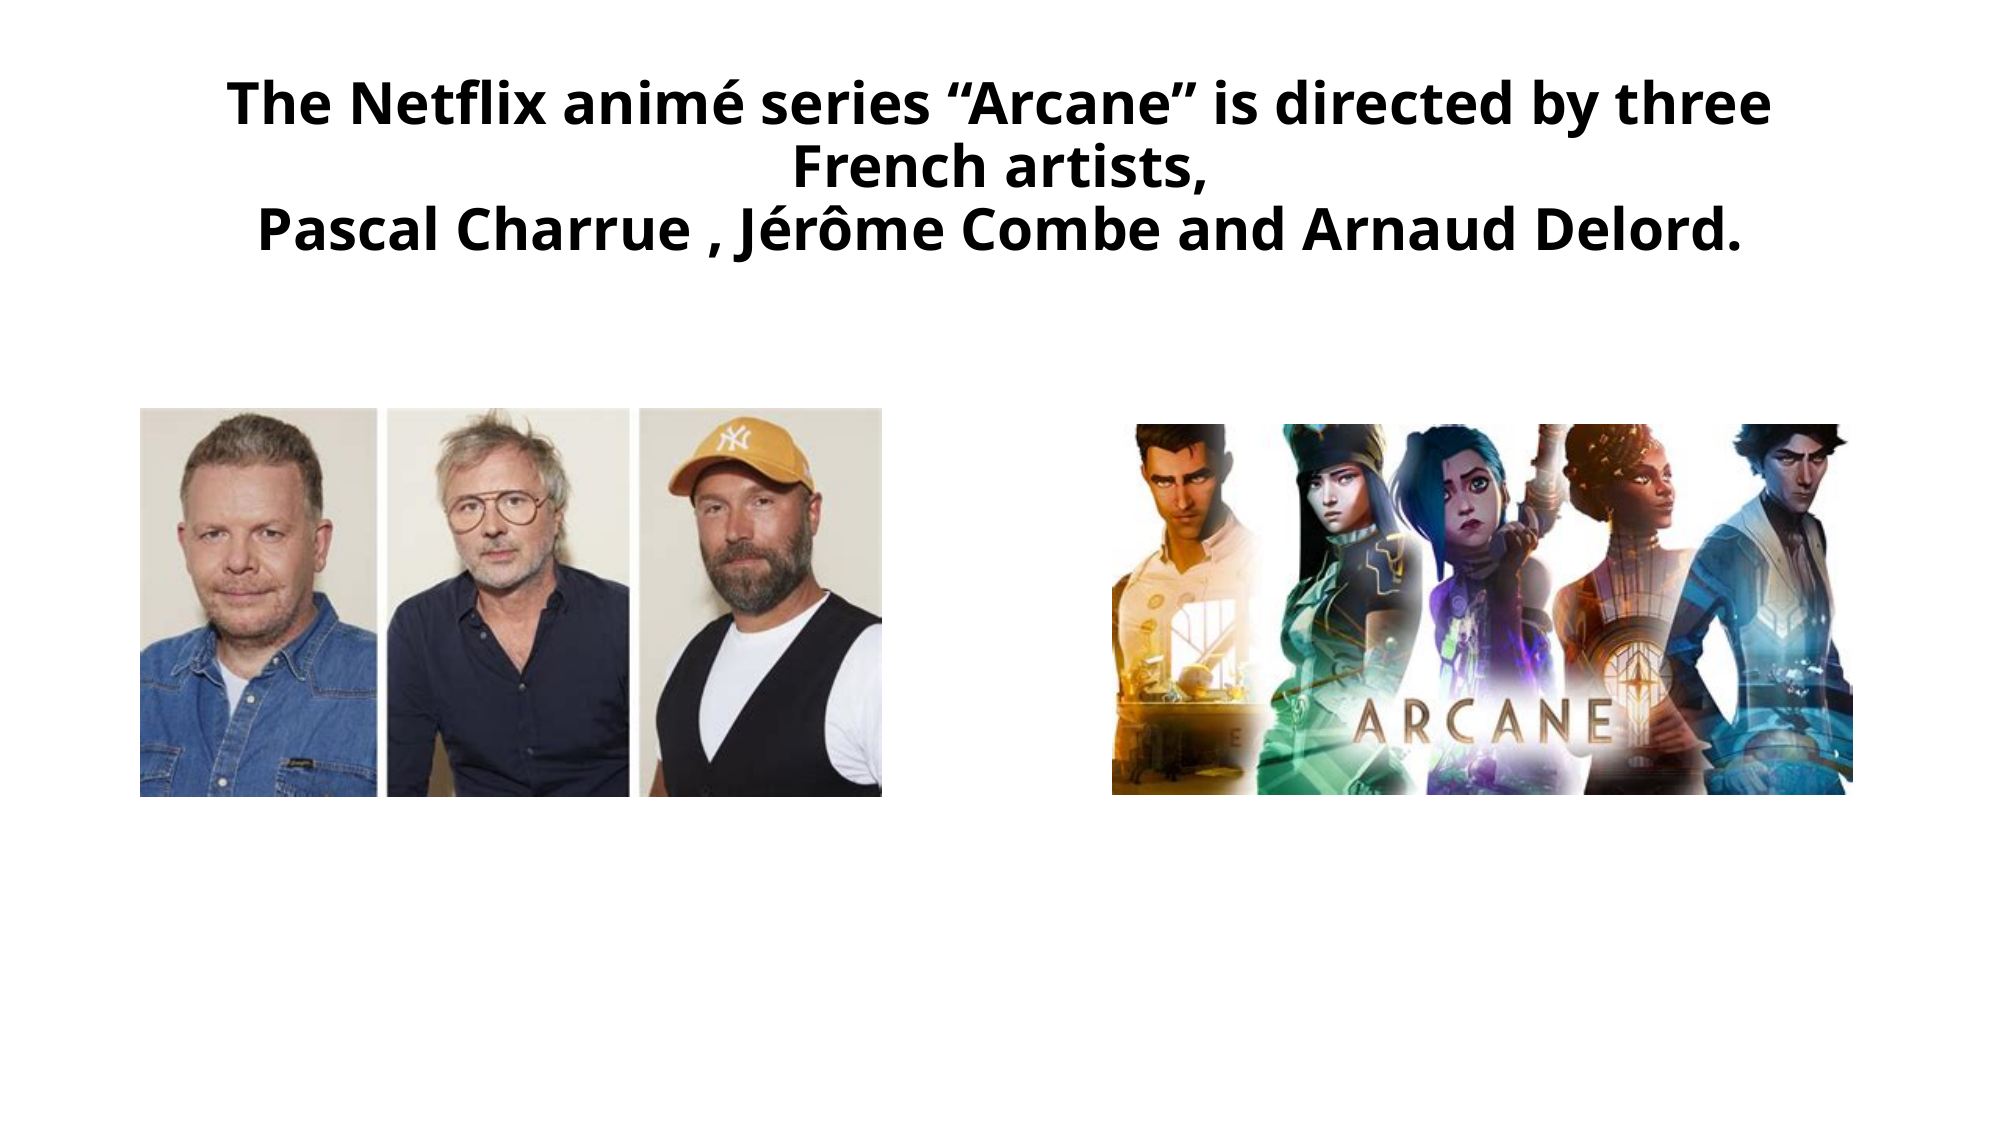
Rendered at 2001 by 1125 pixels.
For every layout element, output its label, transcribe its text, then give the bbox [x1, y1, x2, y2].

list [140, 408, 882, 797]
title The Netflix animé series “Arcane” is directed by three French artists, Pascal Charrue , Jérôme Combe and Arnaud Delord. [137, 59, 1863, 278]
picture [1112, 424, 1853, 795]
